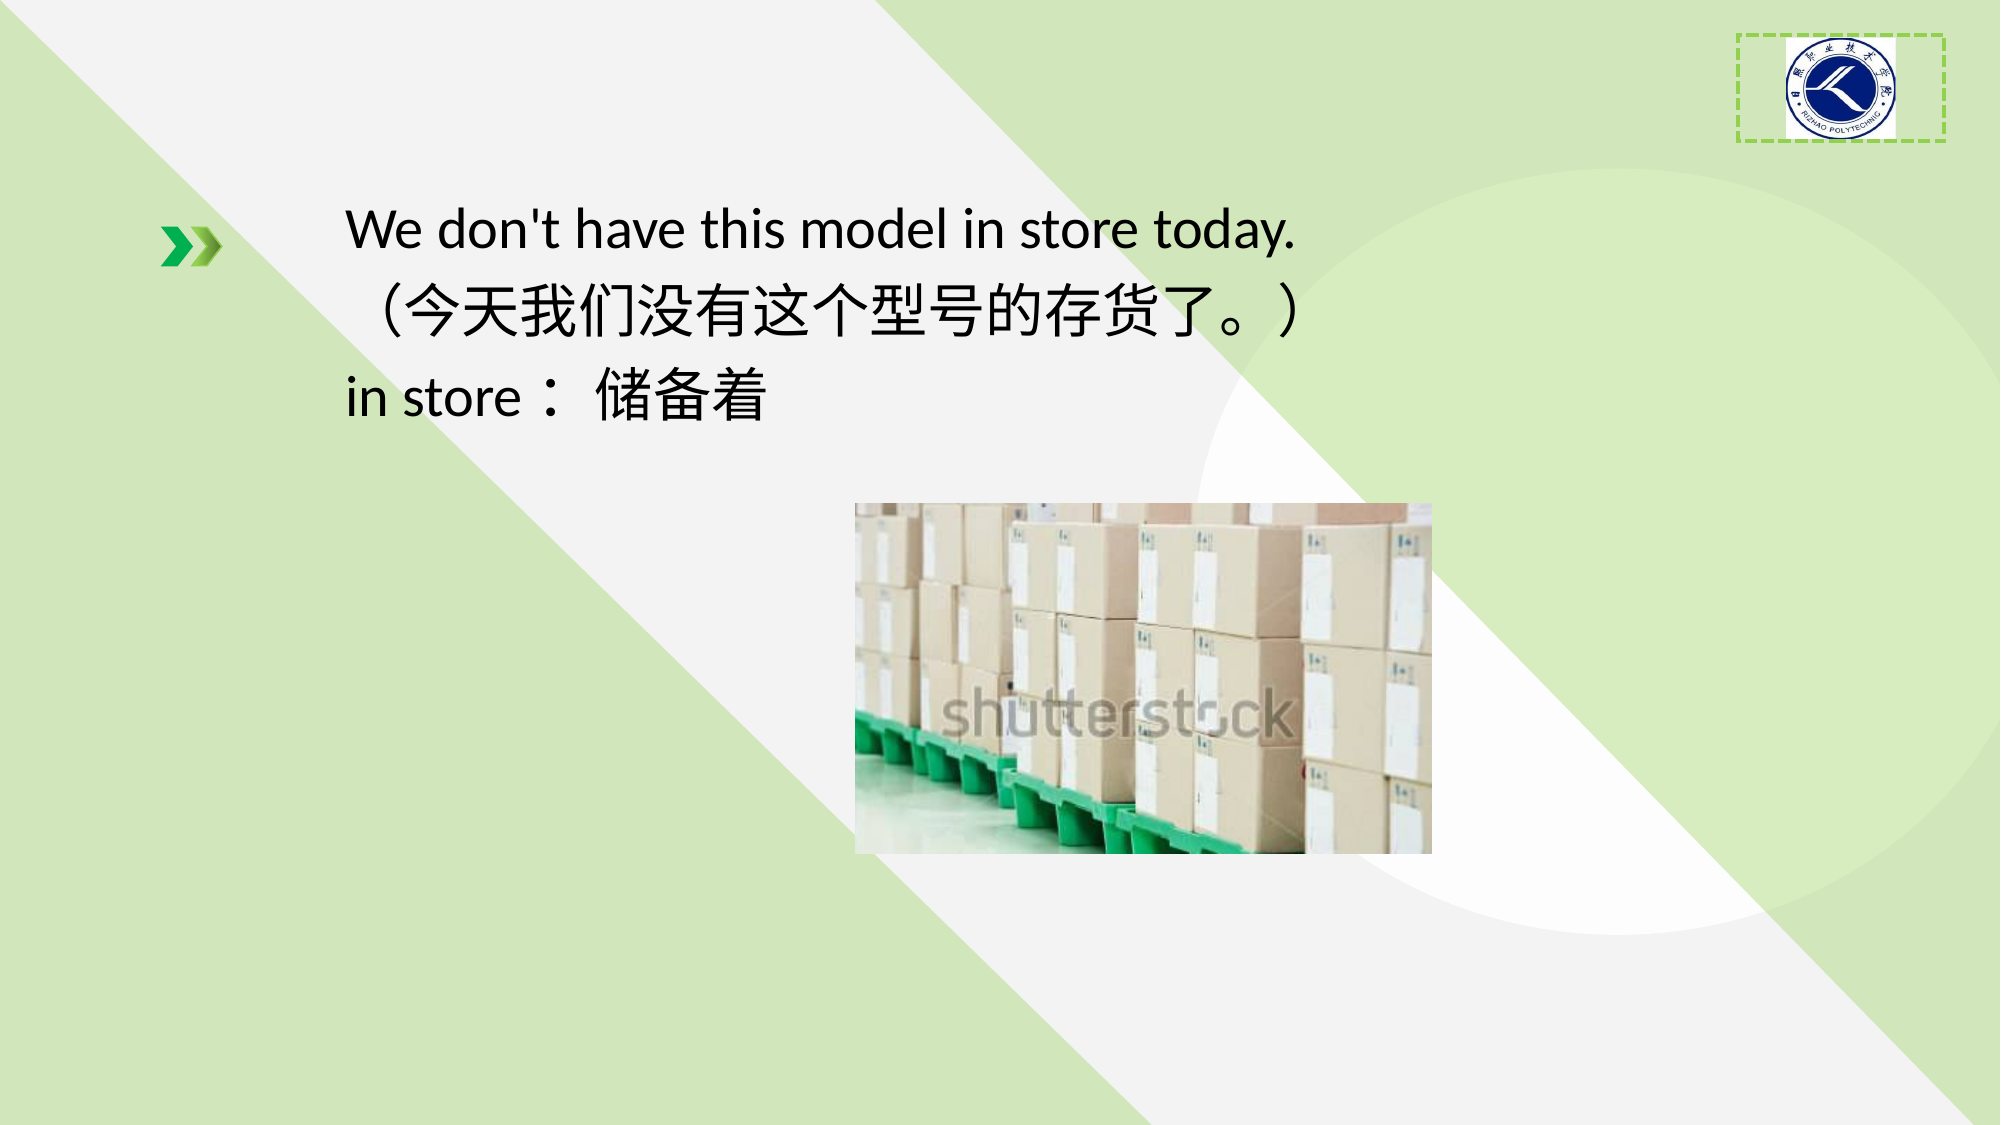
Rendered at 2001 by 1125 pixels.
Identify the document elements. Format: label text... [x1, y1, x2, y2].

picture [1786, 37, 1896, 139]
text_box [1355, 573, 1764, 936]
text_box We don't have this model in store today. （今天我们没有这个型号的存货了。） in store：储备着 [330, 168, 1351, 436]
text_box [873, 0, 2000, 1125]
text_box [0, 0, 1154, 1125]
text_box [1196, 436, 1363, 503]
text_box [192, 227, 222, 266]
picture [855, 503, 1432, 854]
text_box [162, 227, 193, 266]
text_box [1737, 34, 1945, 142]
